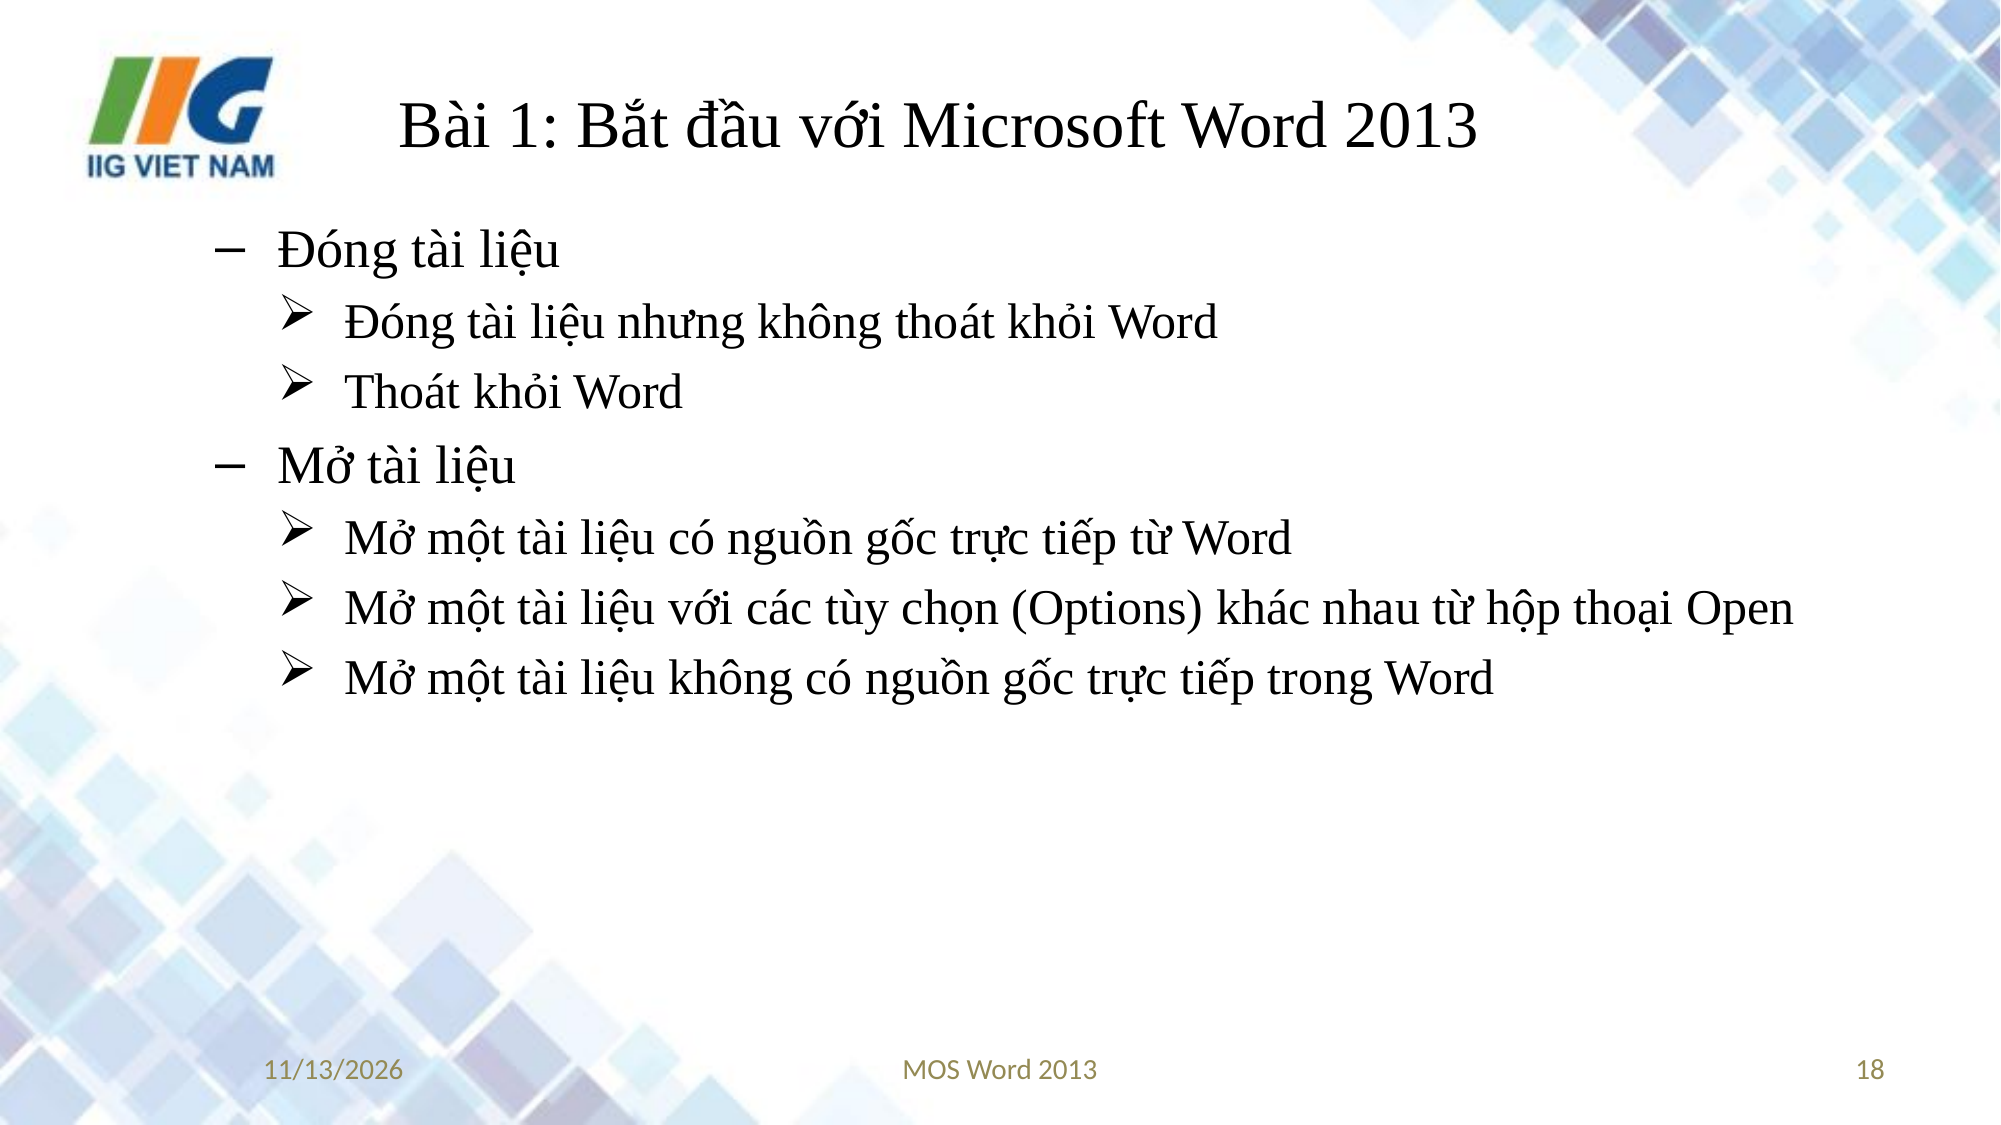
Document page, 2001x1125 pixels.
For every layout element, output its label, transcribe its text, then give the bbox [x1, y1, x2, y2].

list Đóng tài liệu Đóng tài liệu nhưng không thoát khỏi Word Thoát khỏi Word Mở tài liệu Mở một tài liệu có nguồn gốc trực tiếp từ Word Mở một tài liệu với các tùy chọn (Options) khác nhau từ hộp thoại Open Mở một tài liệu không có nguồn gốc trực tiếp trong Word [99, 206, 1900, 996]
footer MOS Word 2013 [683, 1042, 1317, 1103]
picture [0, 0, 2001, 1125]
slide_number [99, 1042, 567, 1103]
slide_number 18 [1433, 1042, 1900, 1103]
title Bài 1: Bắt đầu với Microsoft Word 2013 [366, 62, 1900, 180]
